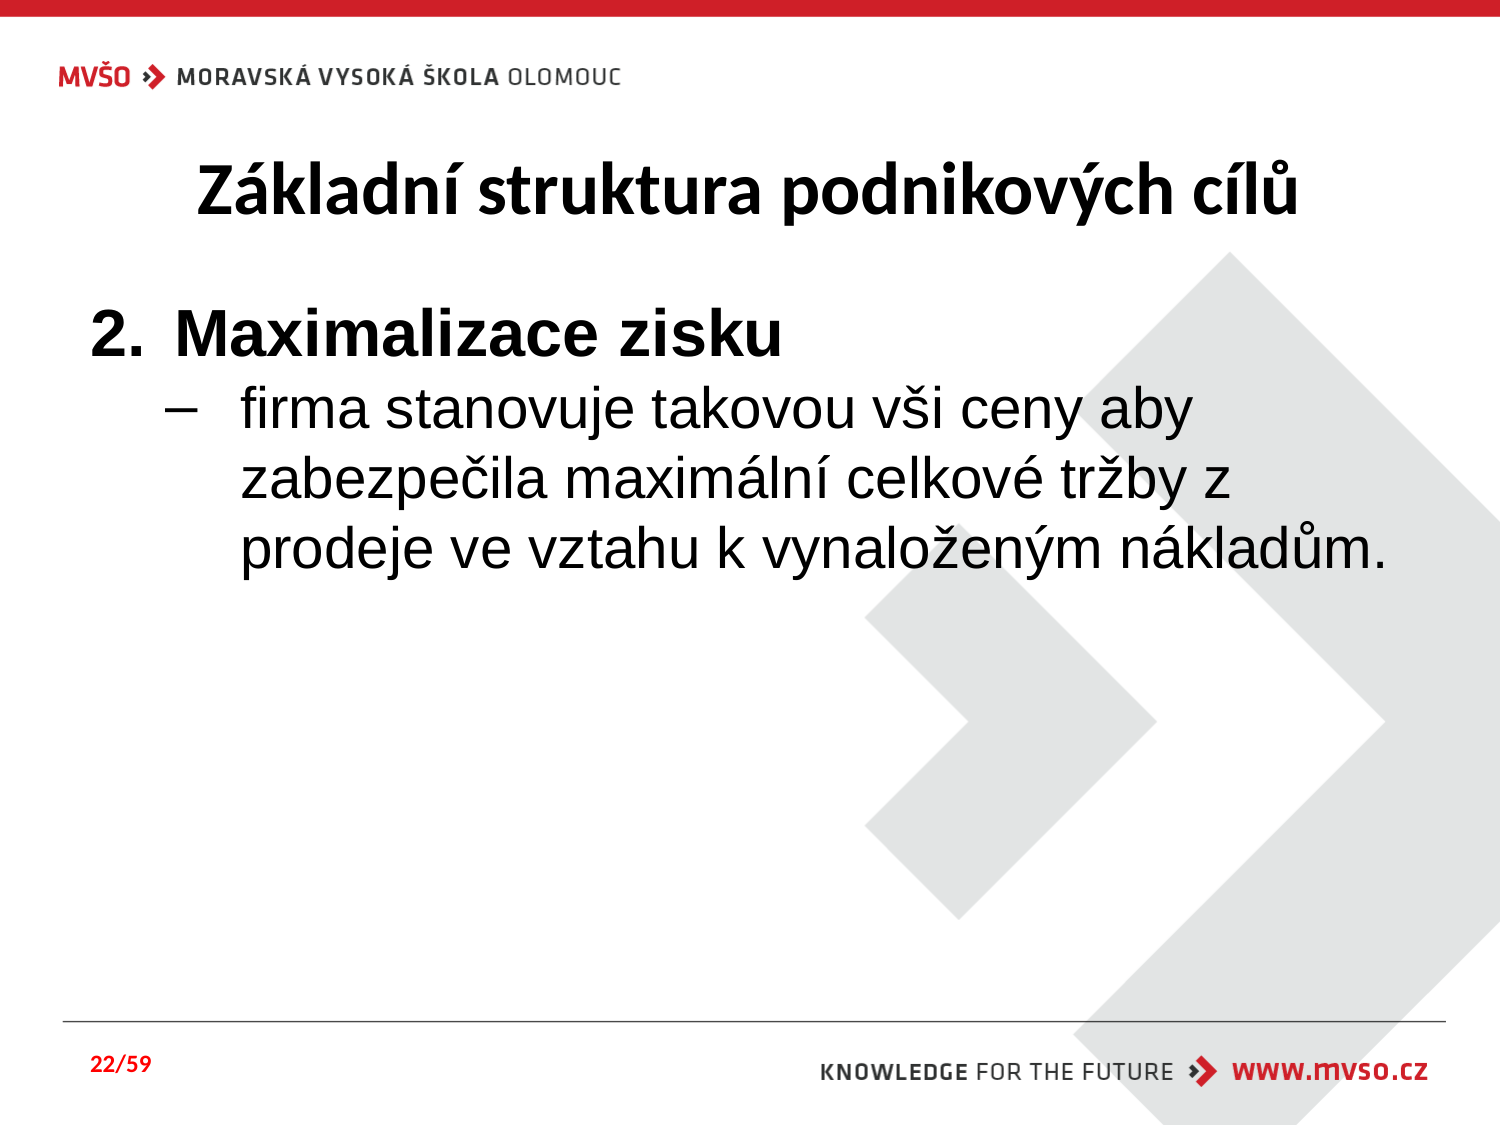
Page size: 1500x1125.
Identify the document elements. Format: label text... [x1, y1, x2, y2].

text_box 22/59 [74, 1040, 213, 1085]
picture [0, 0, 1500, 1125]
title Základní struktura podnikových cílů [75, 120, 1425, 249]
list Maximalizace zisku firma stanovuje takovou vši ceny aby zabezpečila maximální celkové tržby z prodeje ve vztahu k vynaloženým nákladům. [75, 282, 1425, 1005]
